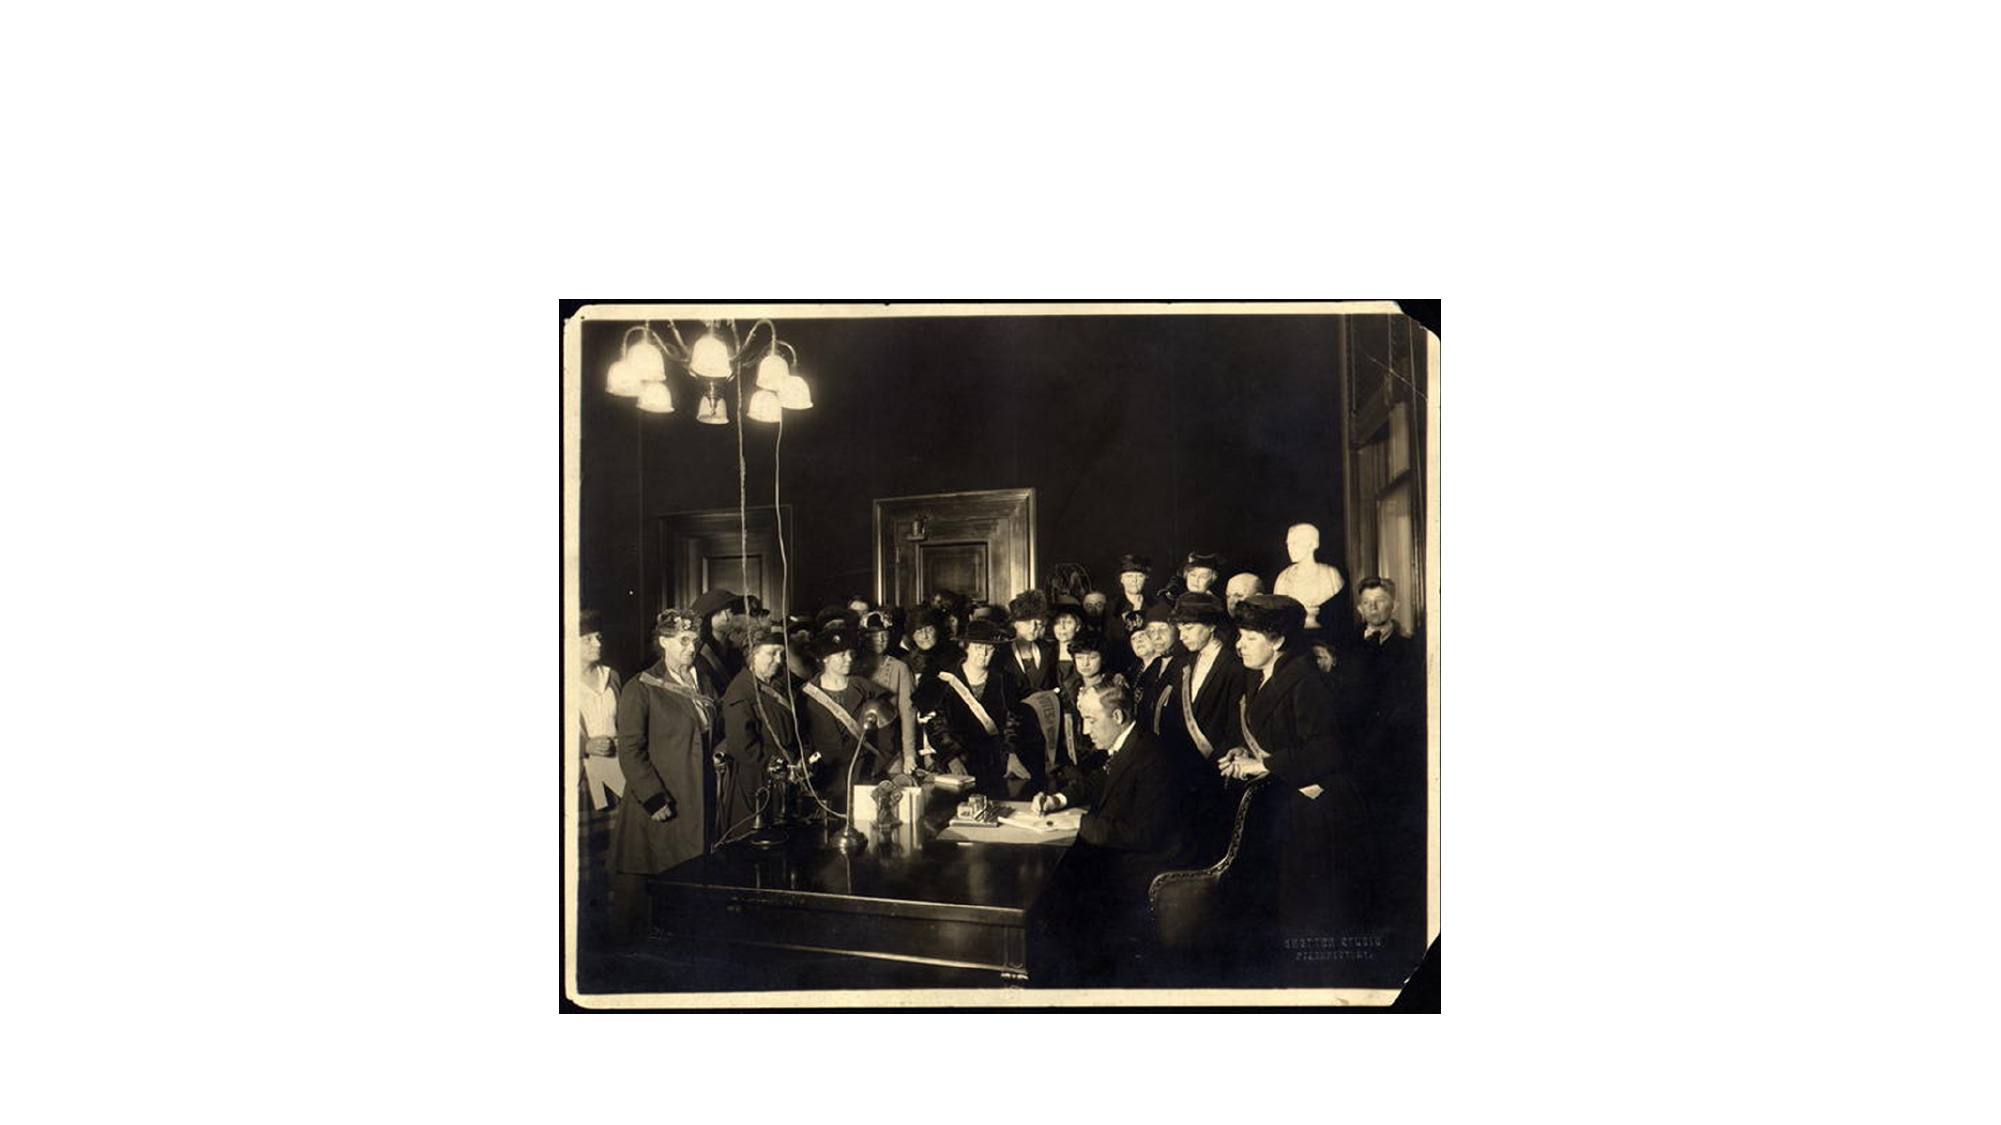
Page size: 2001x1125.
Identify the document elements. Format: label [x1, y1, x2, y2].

list [559, 299, 1441, 1014]
